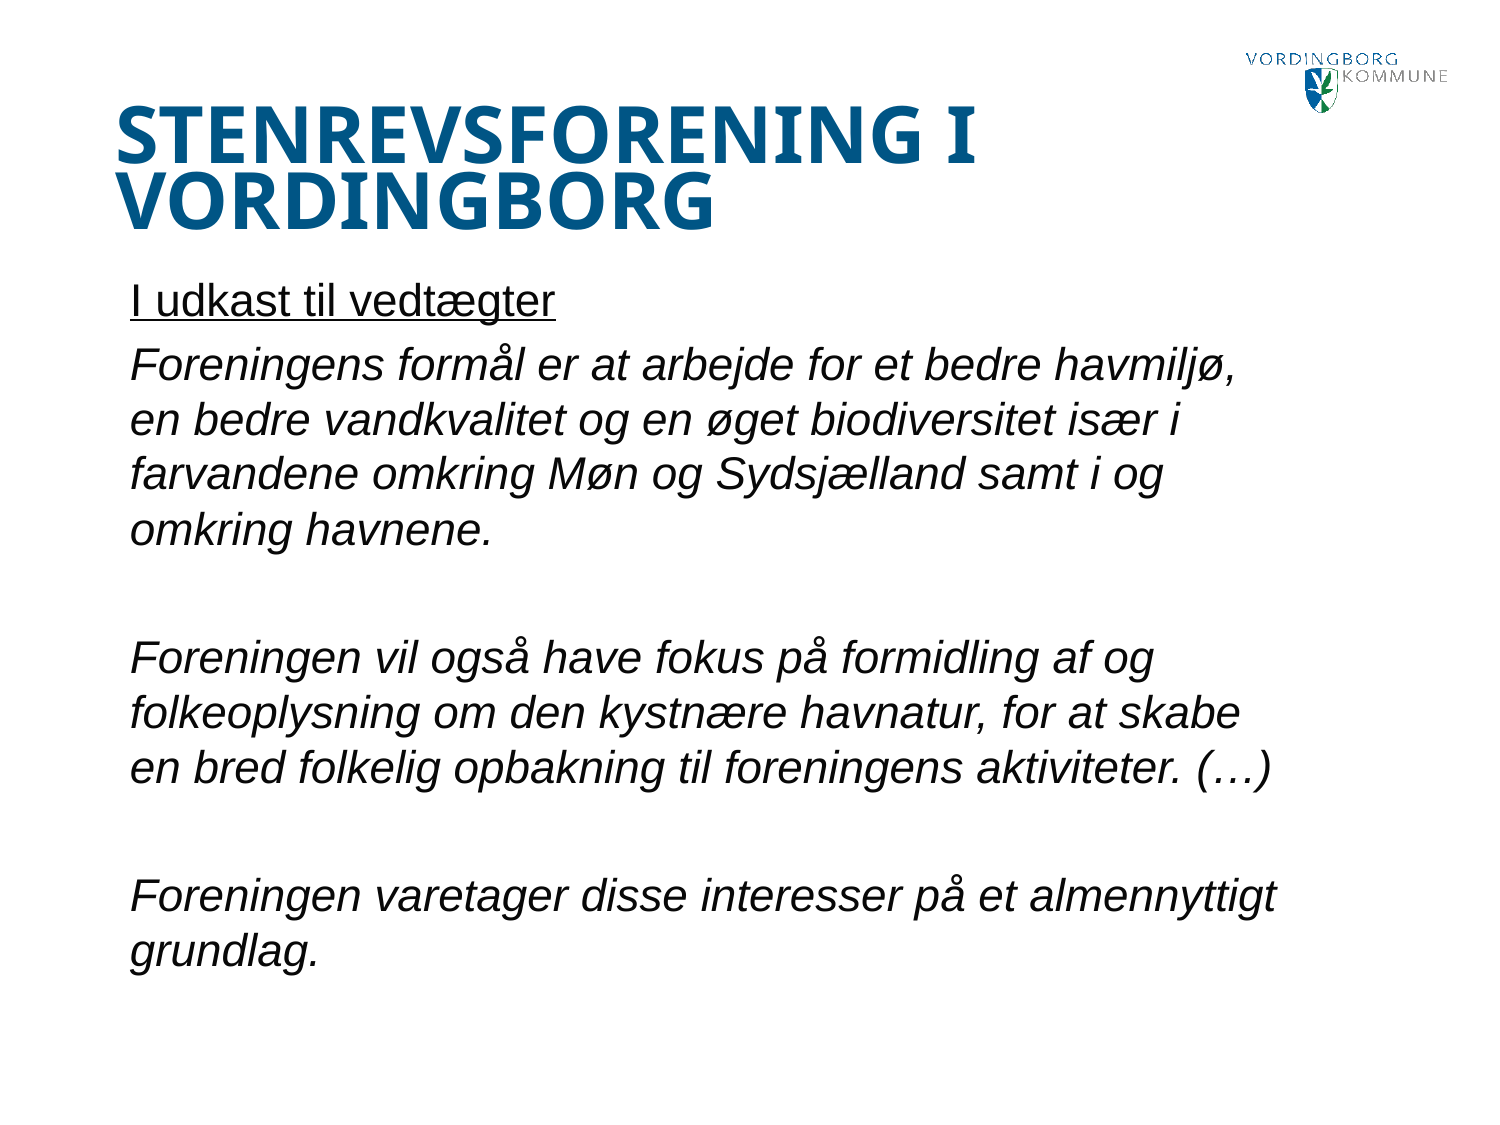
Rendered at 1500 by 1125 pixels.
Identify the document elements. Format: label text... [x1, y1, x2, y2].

picture [1246, 53, 1447, 113]
list I udkast til vedtægter Foreningens formål er at arbejde for et bedre havmiljø, en bedre vandkvalitet og en øget biodiversitet især i farvandene omkring Møn og Sydsjælland samt i og omkring havnene. Foreningen vil også have fokus på formidling af og folkeoplysning om den kystnære havnatur, for at skabe en bred folkelig opbakning til foreningens aktiviteter. (…) Foreningen varetager disse interesser på et almennyttigt grundlag. [115, 274, 1317, 1083]
list Stenrevsforening i Vordingborg [115, 112, 1412, 274]
